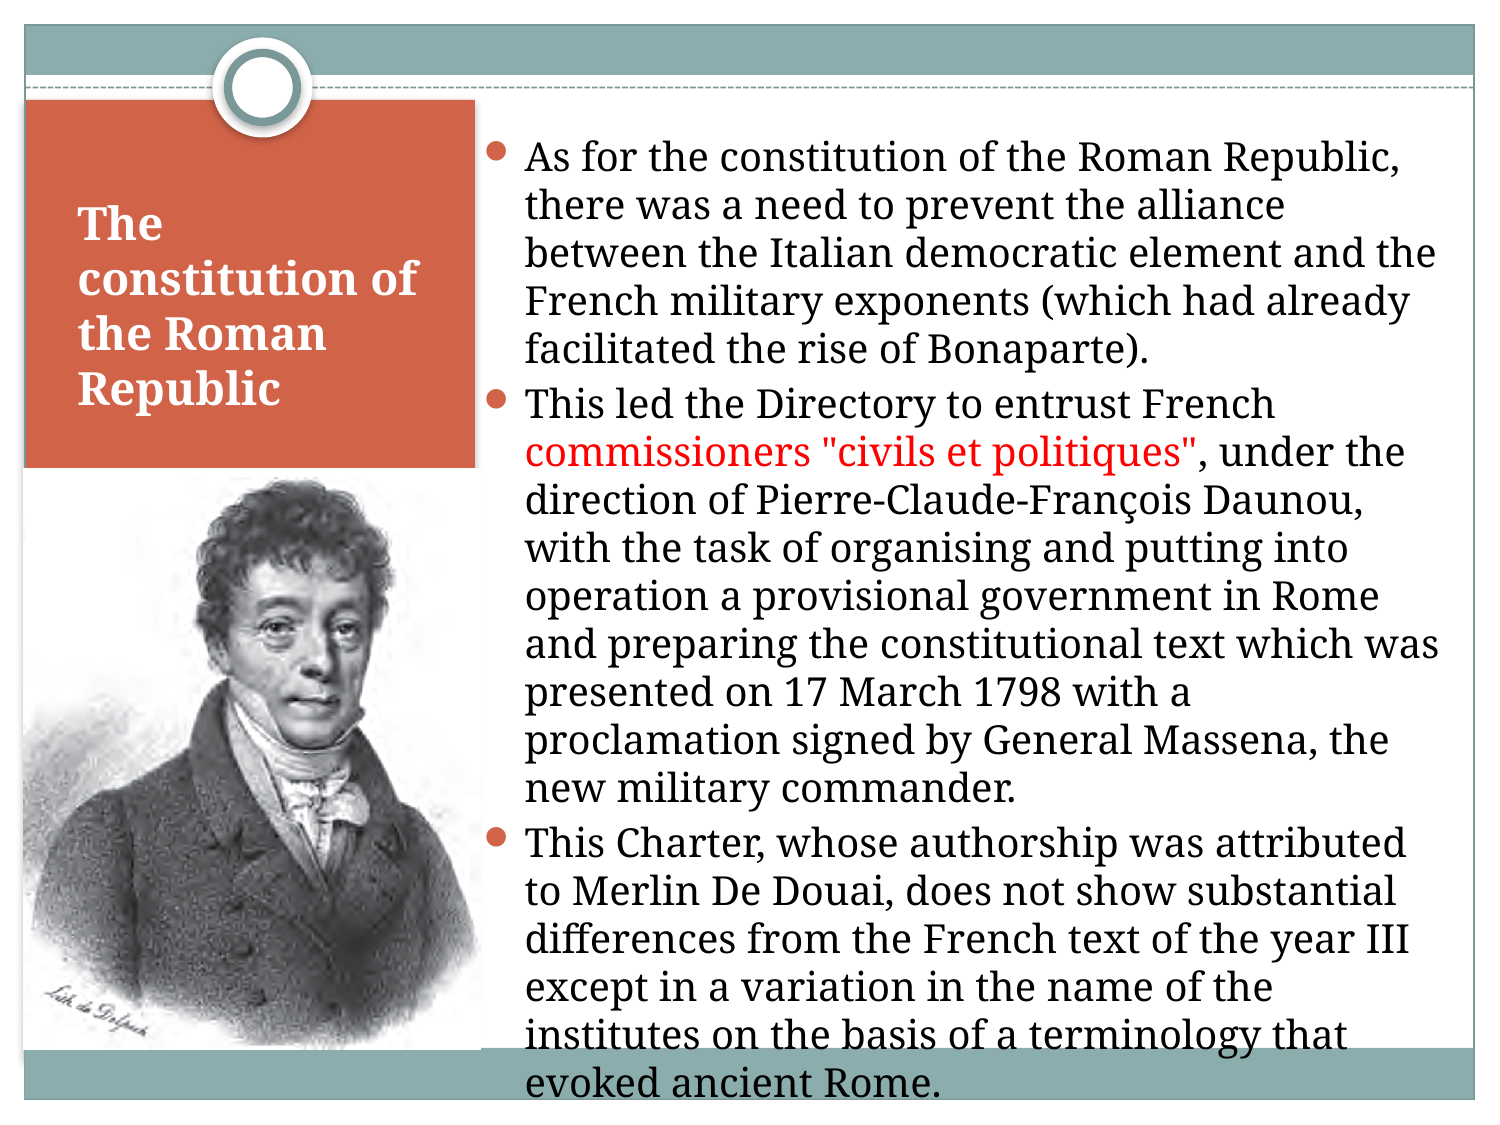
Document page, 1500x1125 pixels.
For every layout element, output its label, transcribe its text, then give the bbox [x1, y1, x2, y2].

title The constitution of the Roman Republic [62, 259, 450, 422]
picture [23, 468, 481, 1050]
list As for the constitution of the Roman Republic, there was a need to prevent the alliance between the Italian democratic element and the French military exponents (which had already facilitated the rise of Bonaparte). This led the Directory to entrust French commissioners "civils et politiques", under the direction of Pierre-Claude-François Daunou, with the task of organising and putting into operation a provisional government in Rome and preparing the constitutional text which was presented on 17 March 1798 with a proclamation signed by General Massena, the new military commander. This Charter, whose authorship was attributed to Merlin De Douai, does not show substantial differences from the French text of the year III except in a variation in the name of the institutes on the basis of a terminology that evoked ancient Rome. [468, 124, 1465, 1114]
